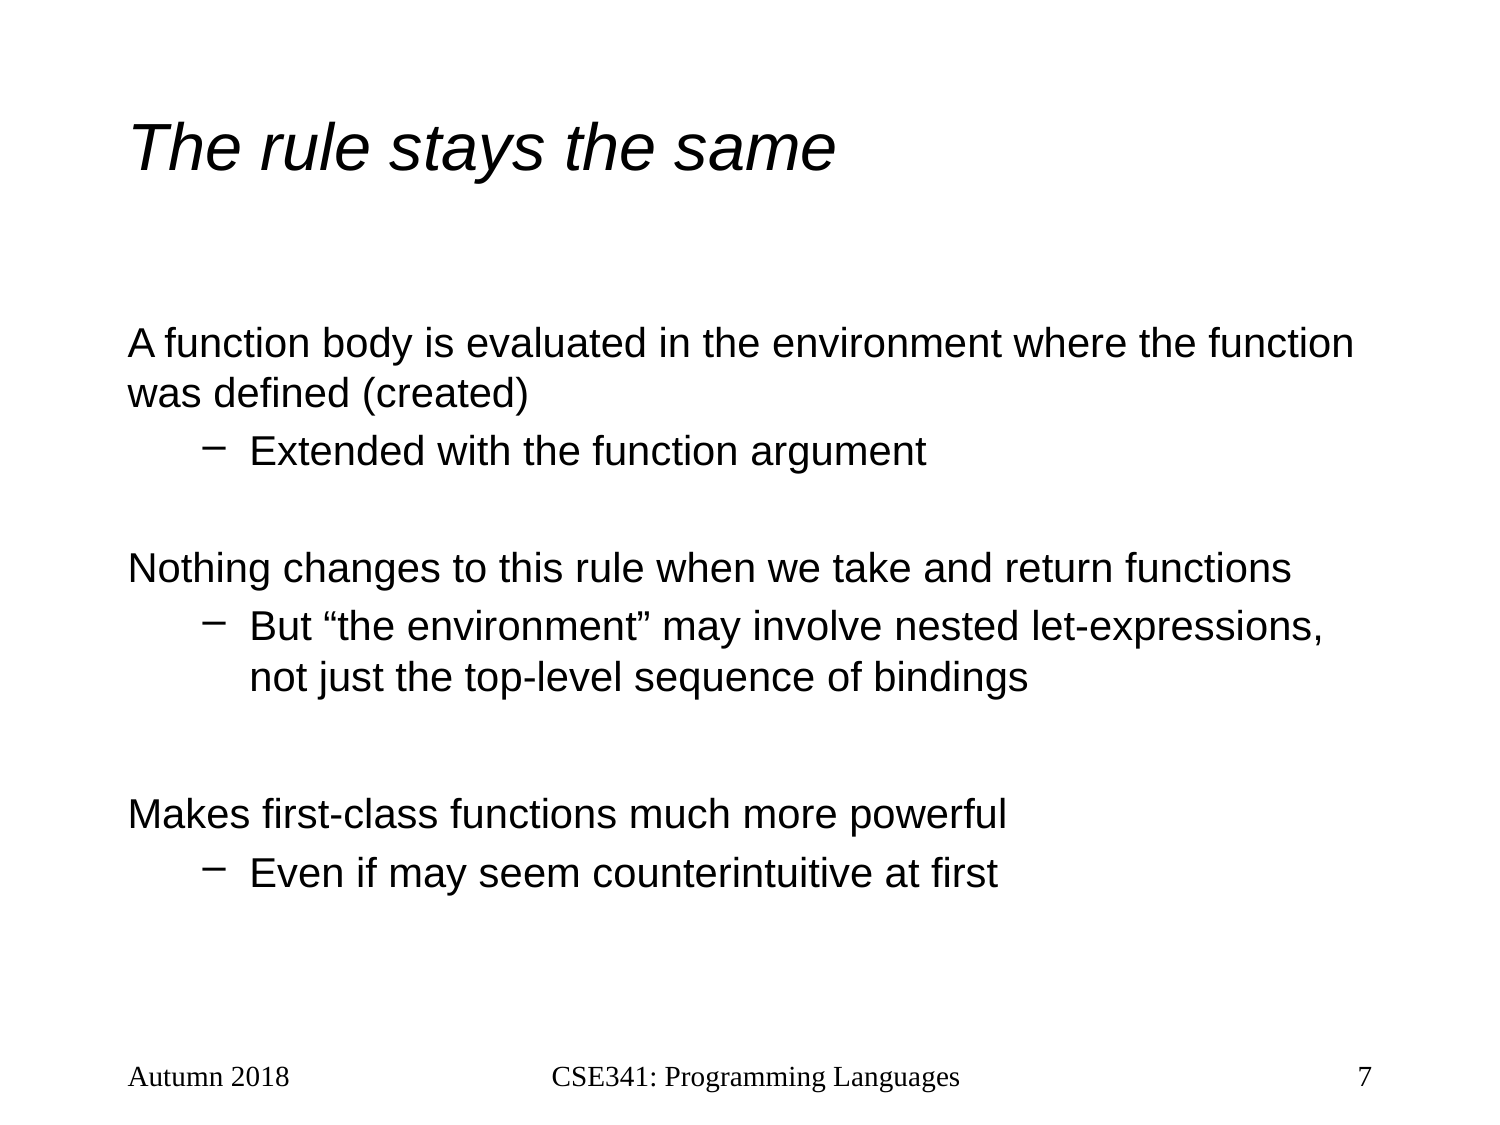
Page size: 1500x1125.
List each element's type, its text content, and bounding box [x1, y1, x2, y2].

list A function body is evaluated in the environment where the function was defined (created) Extended with the function argument Nothing changes to this rule when we take and return functions But “the environment” may involve nested let-expressions, not just the top-level sequence of bindings Makes first-class functions much more powerful Even if may seem counterintuitive at first [112, 249, 1388, 988]
slide_number Autumn 2018 [112, 1049, 426, 1125]
slide_number 7 [1074, 1049, 1388, 1125]
title The rule stays the same [112, 49, 1388, 238]
footer CSE341: Programming Languages [474, 1049, 1038, 1125]
